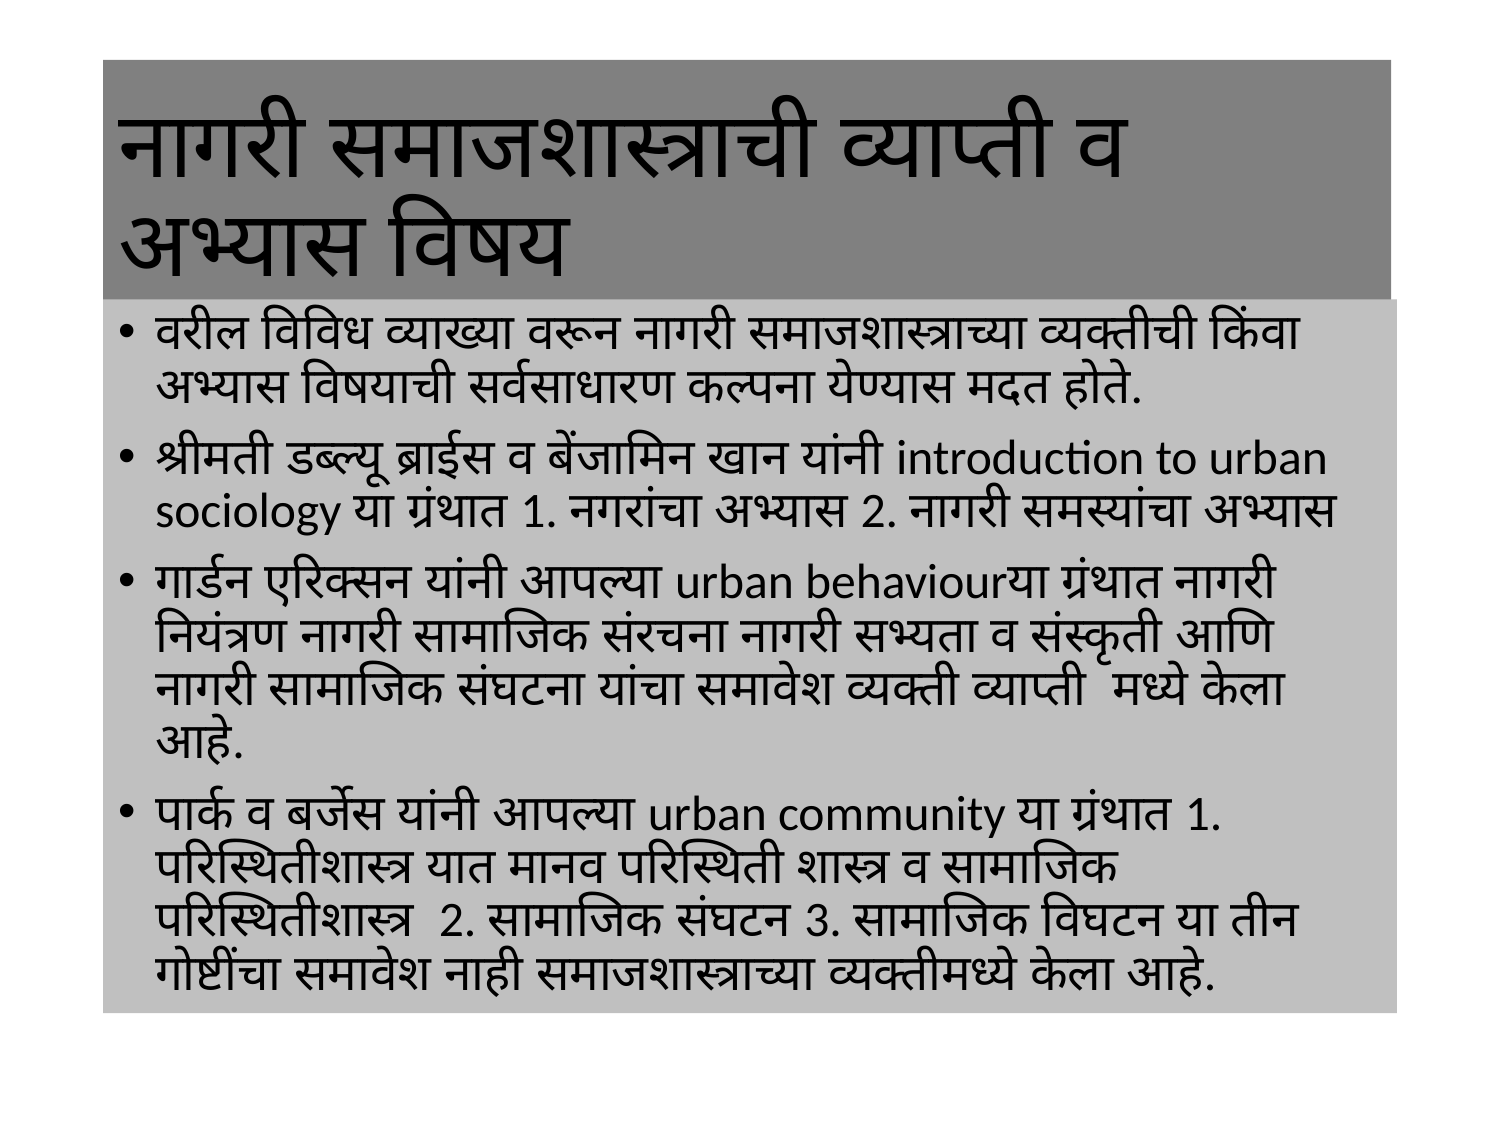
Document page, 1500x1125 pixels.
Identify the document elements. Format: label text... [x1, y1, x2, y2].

list वरील विविध व्याख्या वरून नागरी समाजशास्त्राच्या व्यक्तीची किंवा अभ्यास विषयाची सर्वसाधारण कल्पना येण्यास मदत होते. श्रीमती डब्ल्यू ब्राईस व बेंजामिन खान यांनी introduction to urban sociology या ग्रंथात 1. नगरांचा अभ्यास 2. नागरी समस्यांचा अभ्यास गार्डन एरिक्‍सन यांनी आपल्या urban behaviourया ग्रंथात नागरी नियंत्रण नागरी सामाजिक संरचना नागरी सभ्यता व संस्कृती आणि नागरी सामाजिक संघटना यांचा समावेश व्यक्ती व्याप्ती मध्ये केला आहे. पार्क व बर्जेस यांनी आपल्या urban community या ग्रंथात 1. परिस्थितीशास्त्र यात मानव परिस्थिती शास्त्र व सामाजिक परिस्थितीशास्त्र 2. सामाजिक संघटन 3. सामाजिक विघटन या तीन गोष्टींचा समावेश नाही समाजशास्त्राच्या व्यक्तीमध्ये केला आहे. [103, 299, 1397, 1014]
title नागरी समाजशास्त्राची व्याप्ती व अभ्यास विषय [103, 59, 1392, 299]
